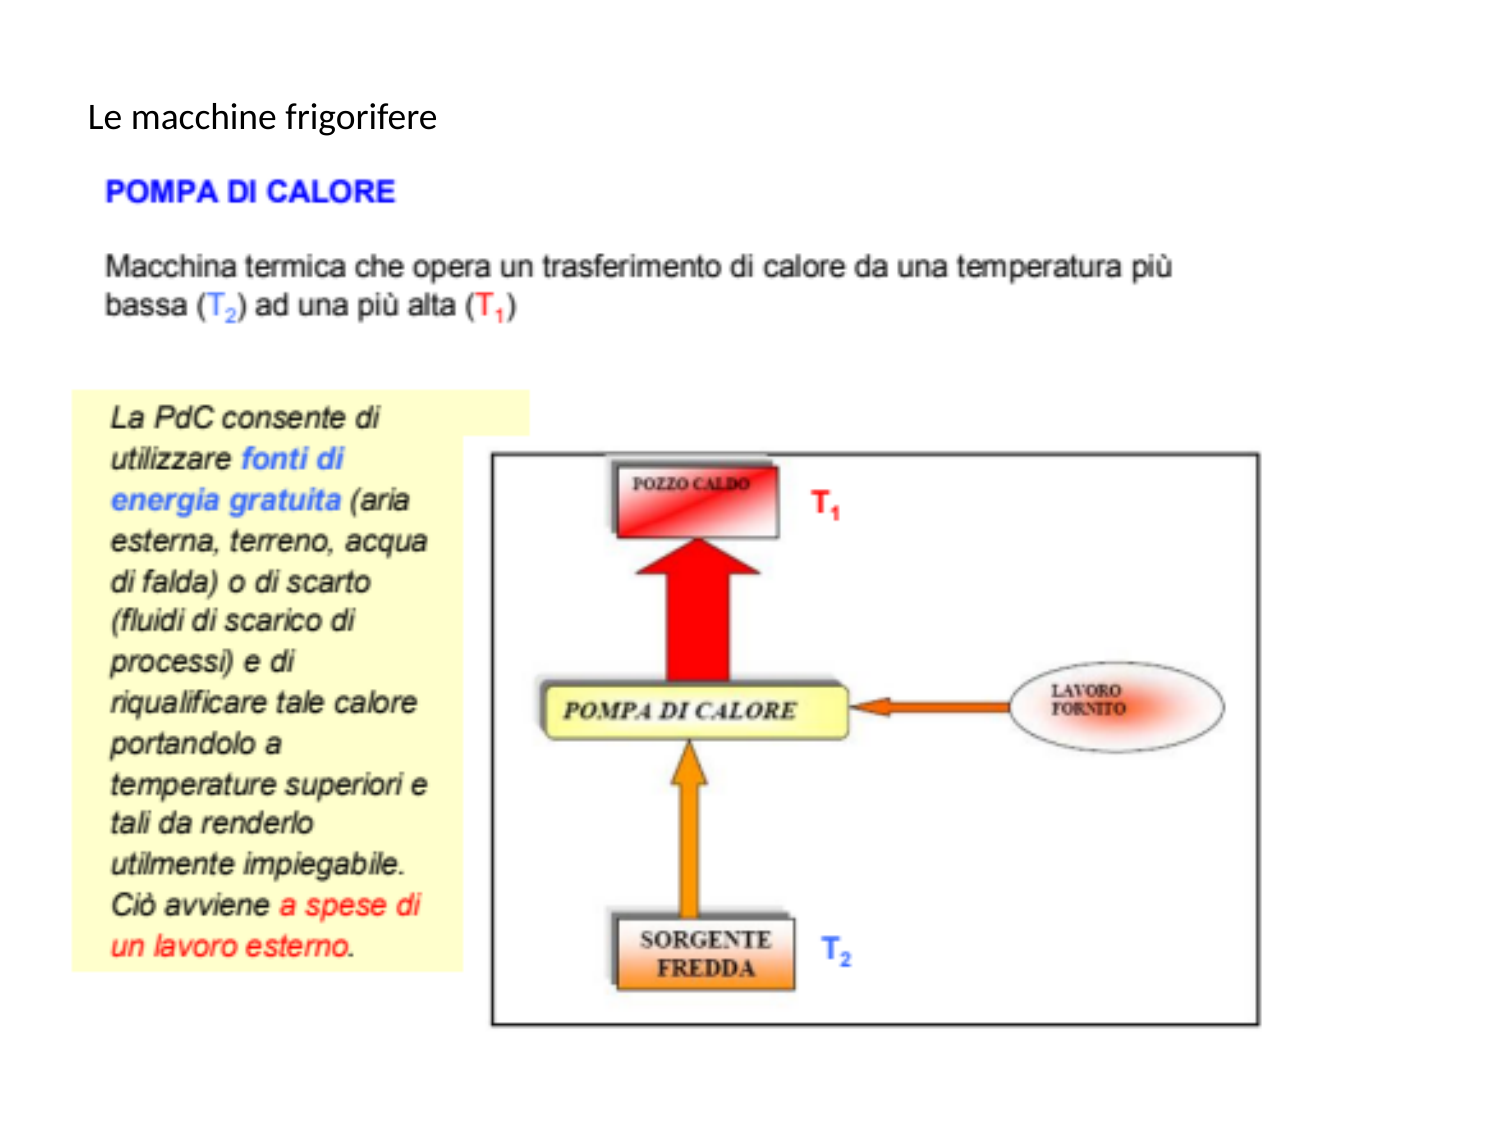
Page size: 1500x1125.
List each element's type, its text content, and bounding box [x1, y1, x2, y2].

text_box Le macchine frigorifere [73, 85, 453, 145]
picture [70, 152, 1263, 1042]
